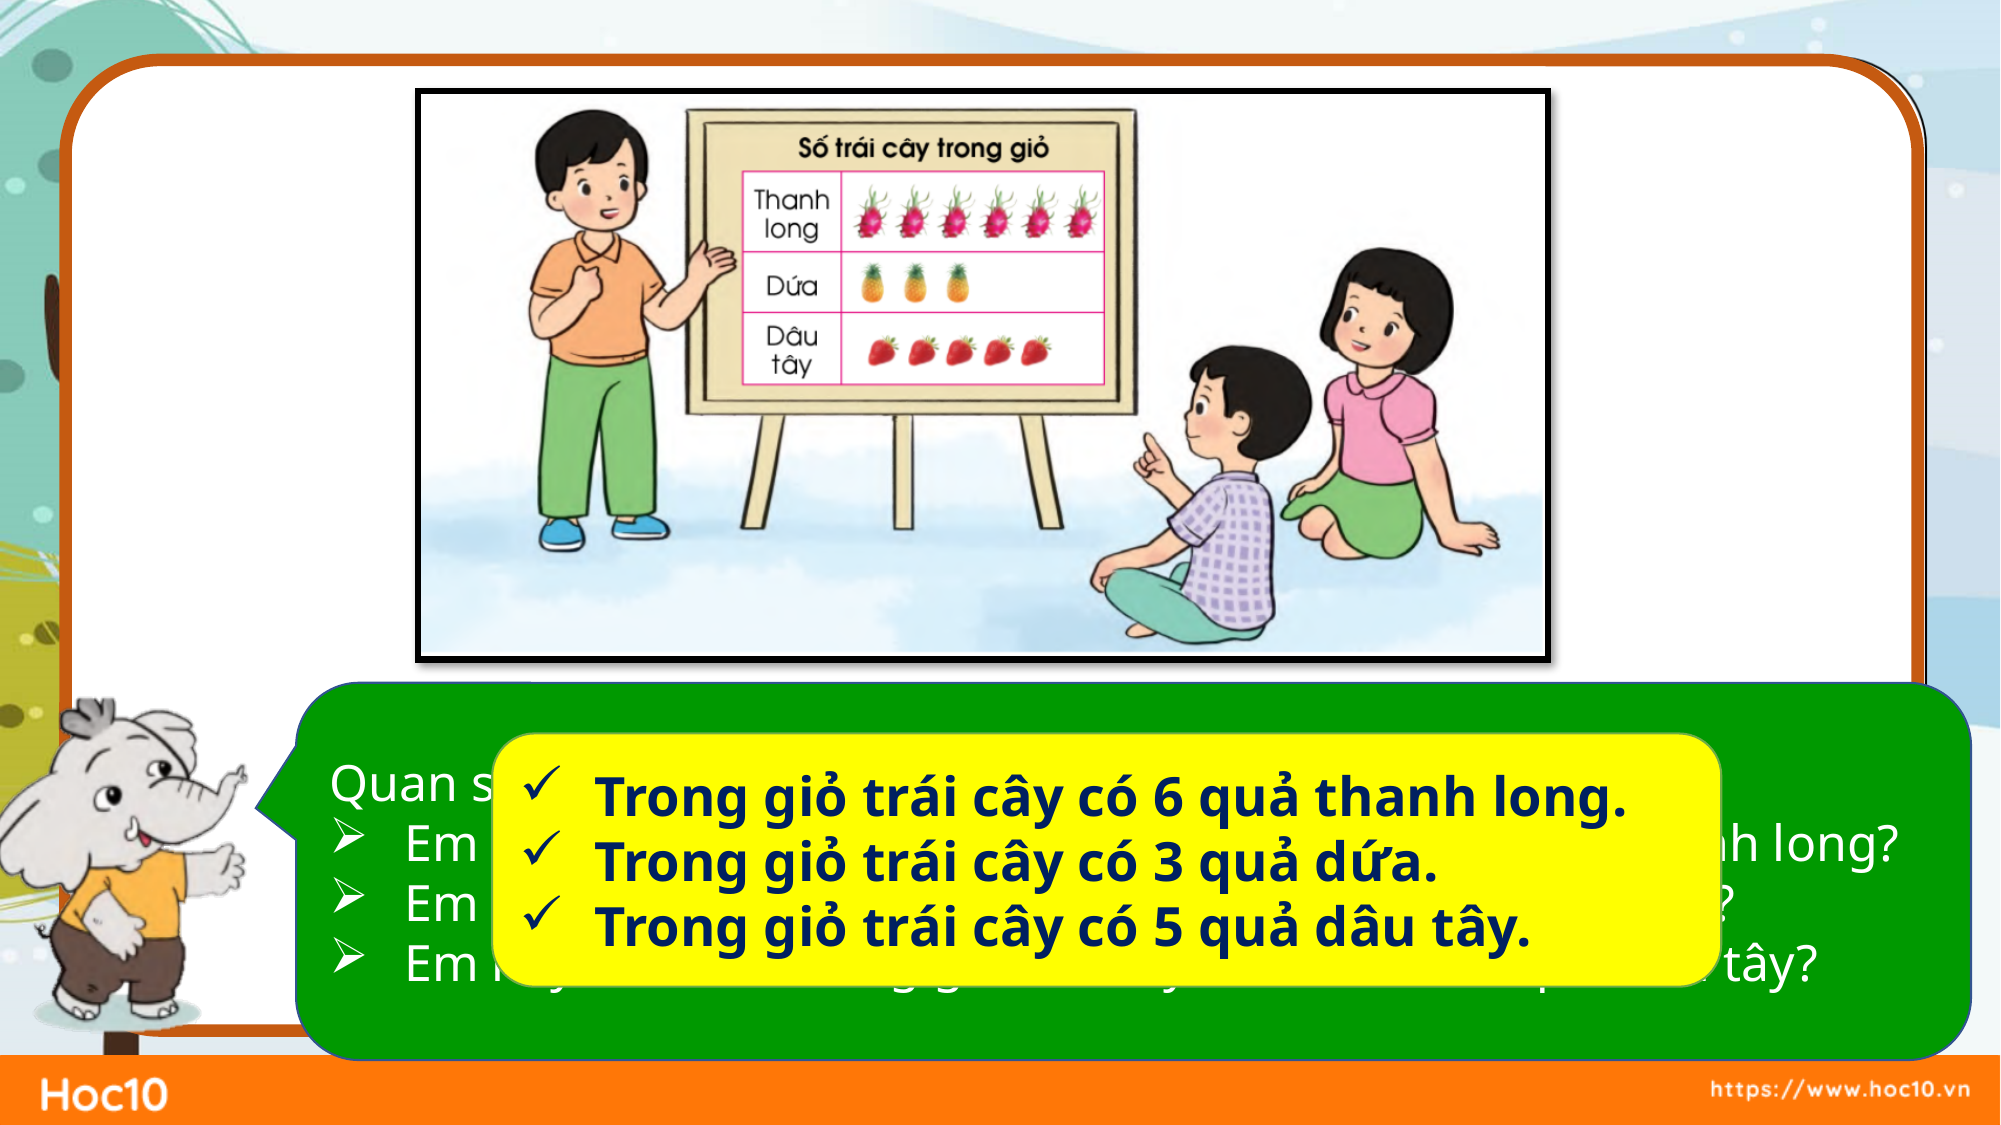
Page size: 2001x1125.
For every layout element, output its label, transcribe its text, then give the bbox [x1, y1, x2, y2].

text_box Quan sát tranh: Em hãy cho biết trong giỏ trái cây có bao nhiêu quả thanh long? Em hãy cho biết trong giỏ trái cây có bao nhiêu quả dứa? Em hãy cho biết trong giỏ trái cây có bao nhiêu quả dâu tây? [331, 1055, 1936, 1062]
picture [0, 0, 2001, 1125]
